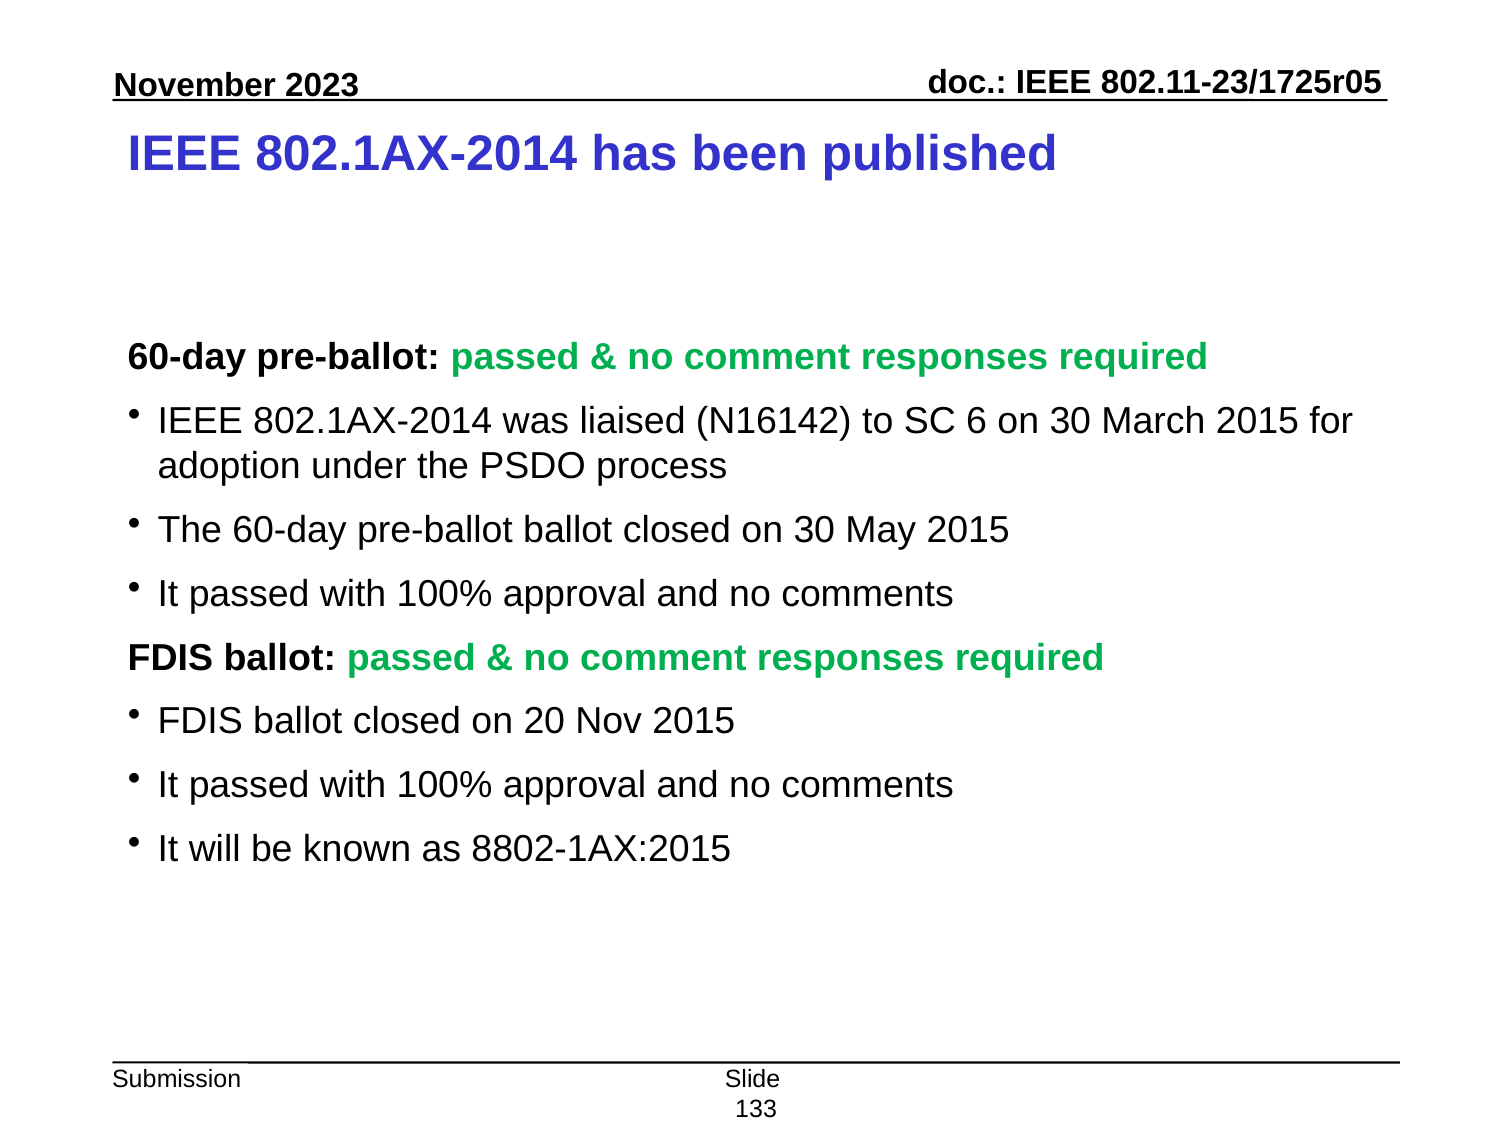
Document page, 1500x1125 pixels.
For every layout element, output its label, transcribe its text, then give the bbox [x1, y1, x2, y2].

title IEEE 802.1AX-2014 has been published [112, 112, 1388, 288]
list 60-day pre-ballot: passed & no comment responses required IEEE 802.1AX-2014 was liaised (N16142) to SC 6 on 30 March 2015 for adoption under the PSDO process The 60-day pre-ballot ballot closed on 30 May 2015 It passed with 100% approval and no comments FDIS ballot: passed & no comment responses required FDIS ballot closed on 20 Nov 2015 It passed with 100% approval and no comments It will be known as 8802-1AX:2015 [112, 324, 1388, 1000]
slide_number Slide 133 [709, 1061, 803, 1093]
